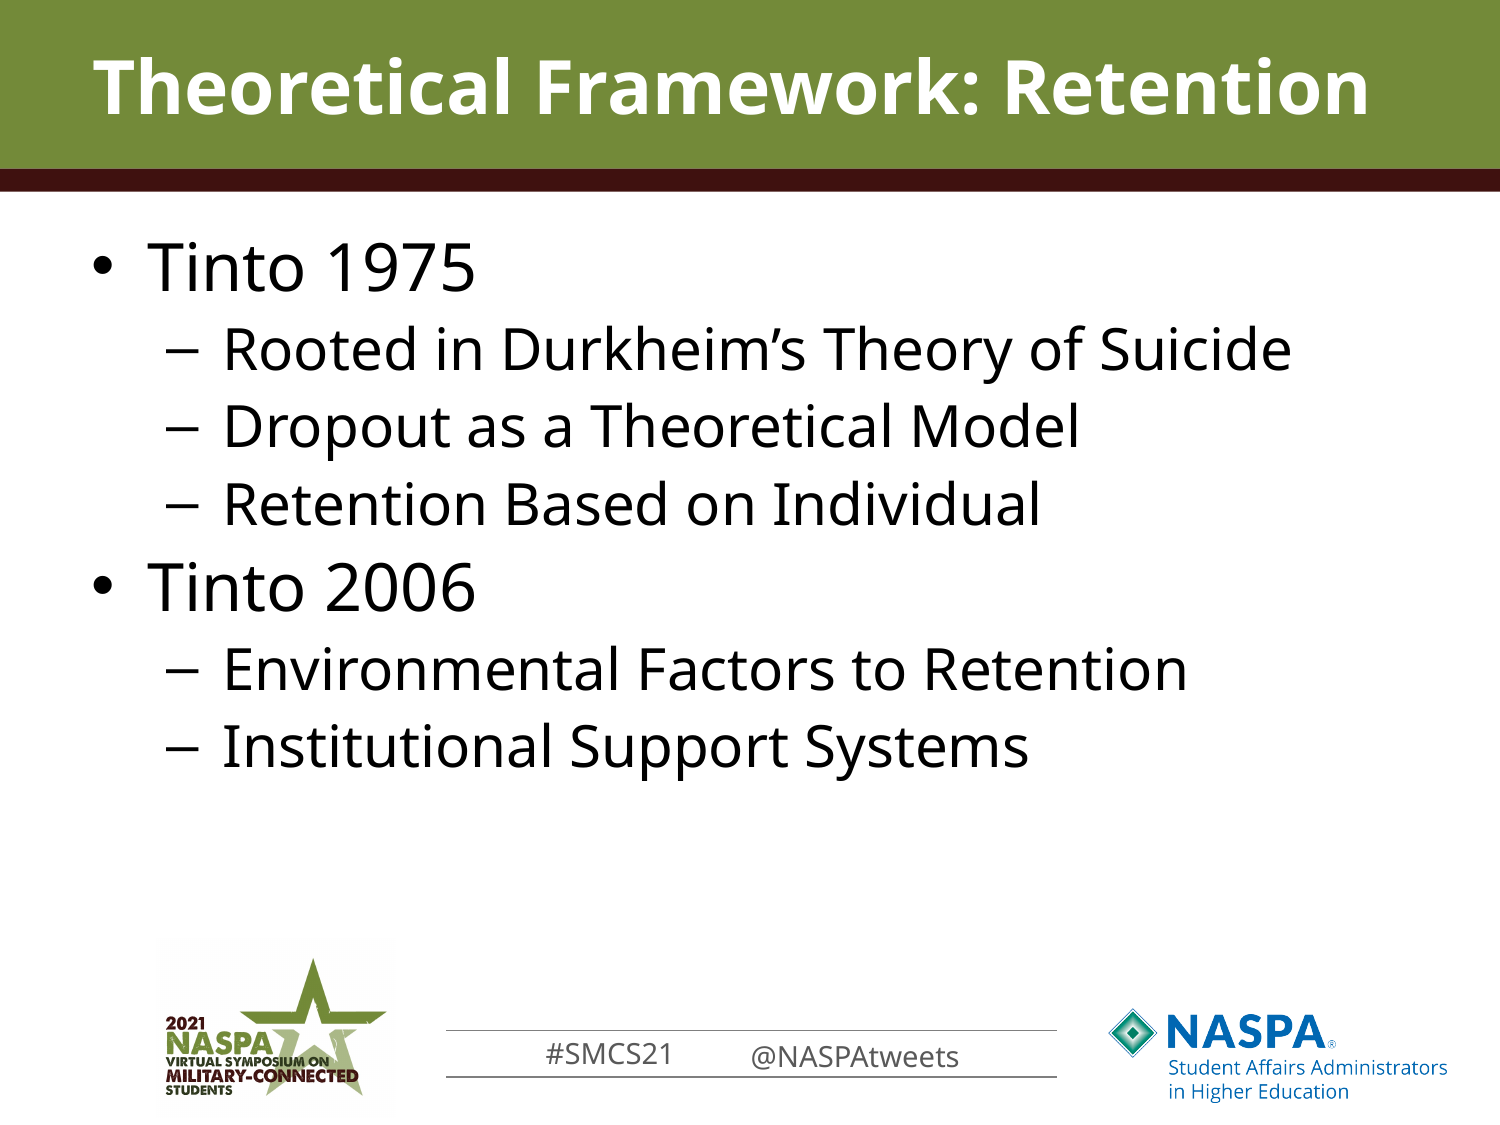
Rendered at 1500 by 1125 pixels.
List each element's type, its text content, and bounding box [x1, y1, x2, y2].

title Theoretical Framework: Retention [57, 31, 1408, 216]
picture [156, 960, 396, 1118]
picture [1108, 1008, 1447, 1103]
list Tinto 1975 Rooted in Durkheim’s Theory of Suicide Dropout as a Theoretical Model Retention Based on Individual Tinto 2006 Environmental Factors to Retention Institutional Support Systems [57, 216, 1408, 960]
